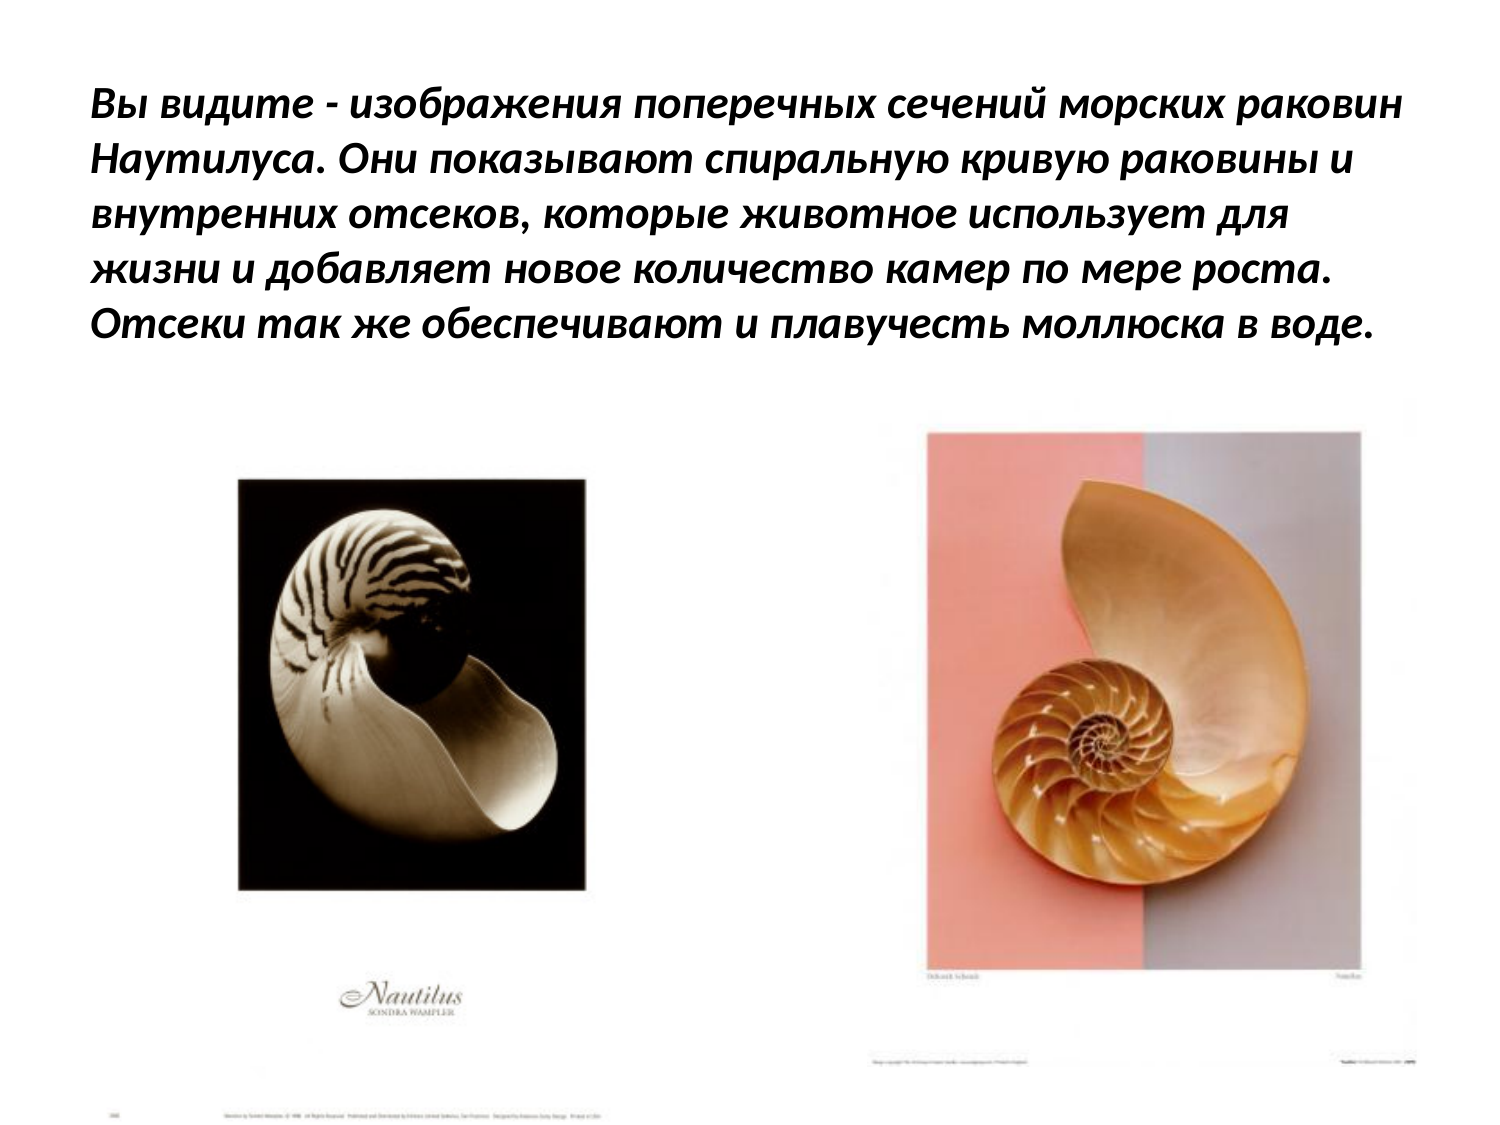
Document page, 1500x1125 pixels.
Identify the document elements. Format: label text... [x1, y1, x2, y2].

title Вы видите - изображения поперечных сечений морских раковин Наутилуса. Они показывают спиральную кривую раковины и внутренних отсеков, которые животное использует для жизни и добавляет новое количество камер по мере роста. Отсеки так же обеспечивают и плавучесть моллюска в воде. [75, 45, 1425, 375]
picture [866, 374, 1421, 1067]
picture [93, 357, 727, 1125]
